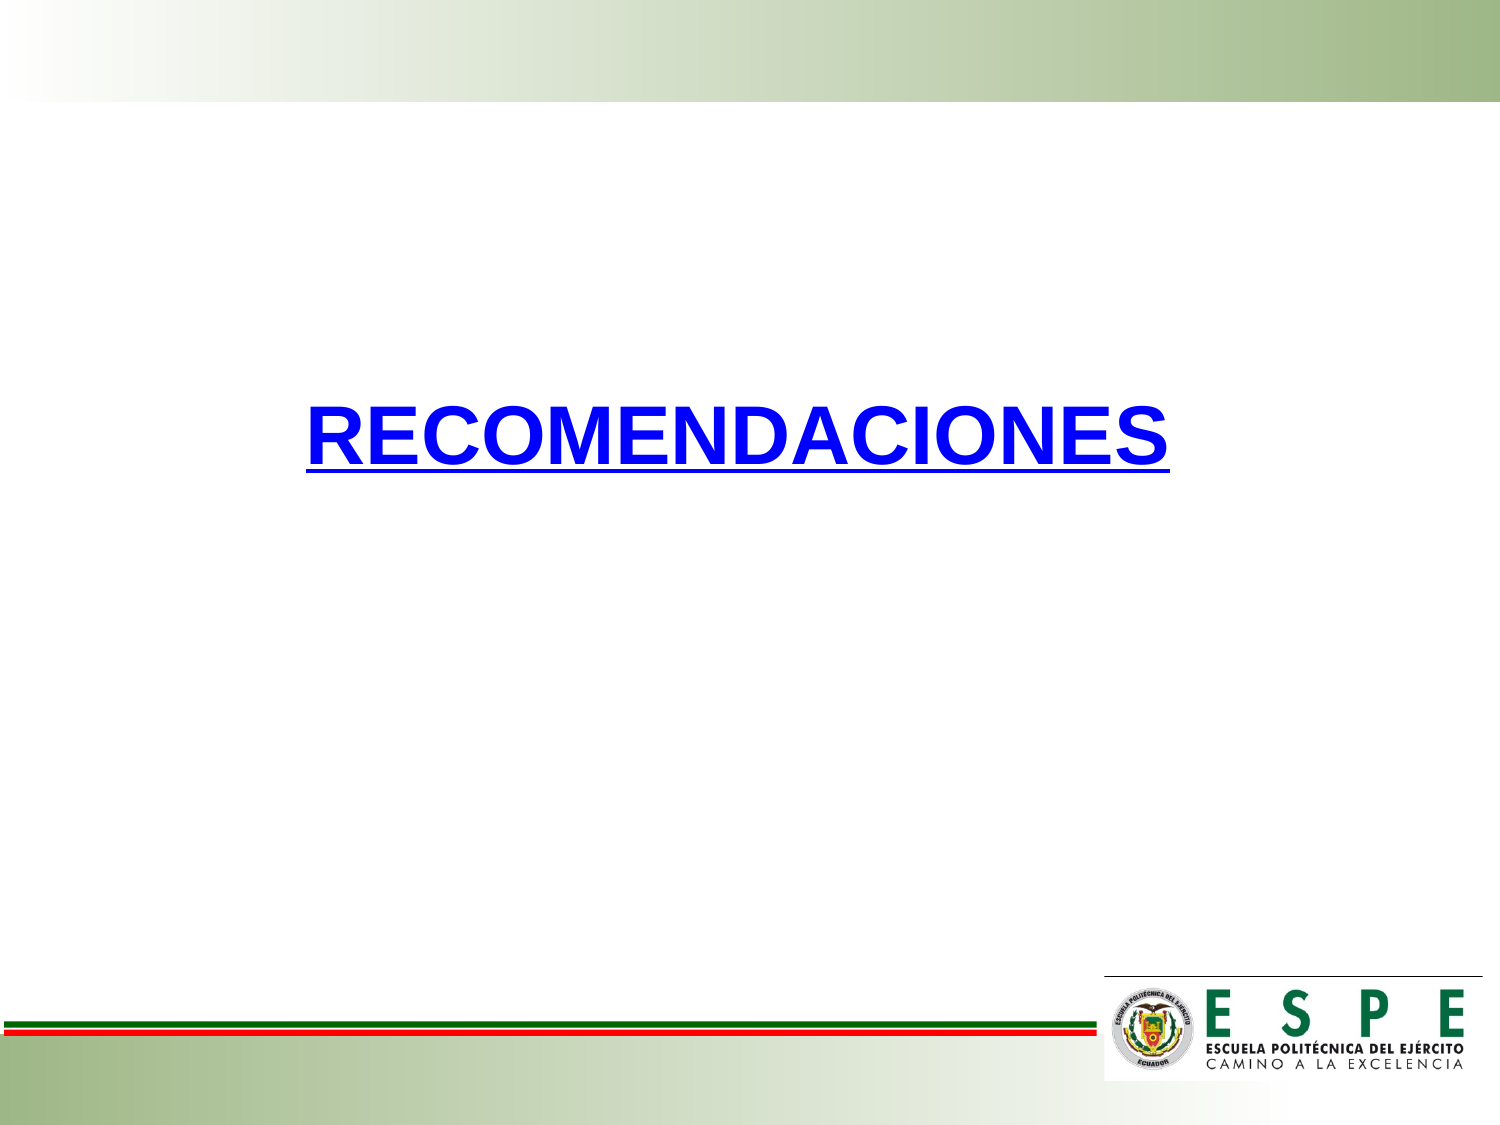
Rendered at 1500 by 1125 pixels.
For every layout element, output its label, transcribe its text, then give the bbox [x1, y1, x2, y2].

picture [1104, 976, 1483, 1081]
title RECOMENDACIONES [100, 373, 1376, 597]
